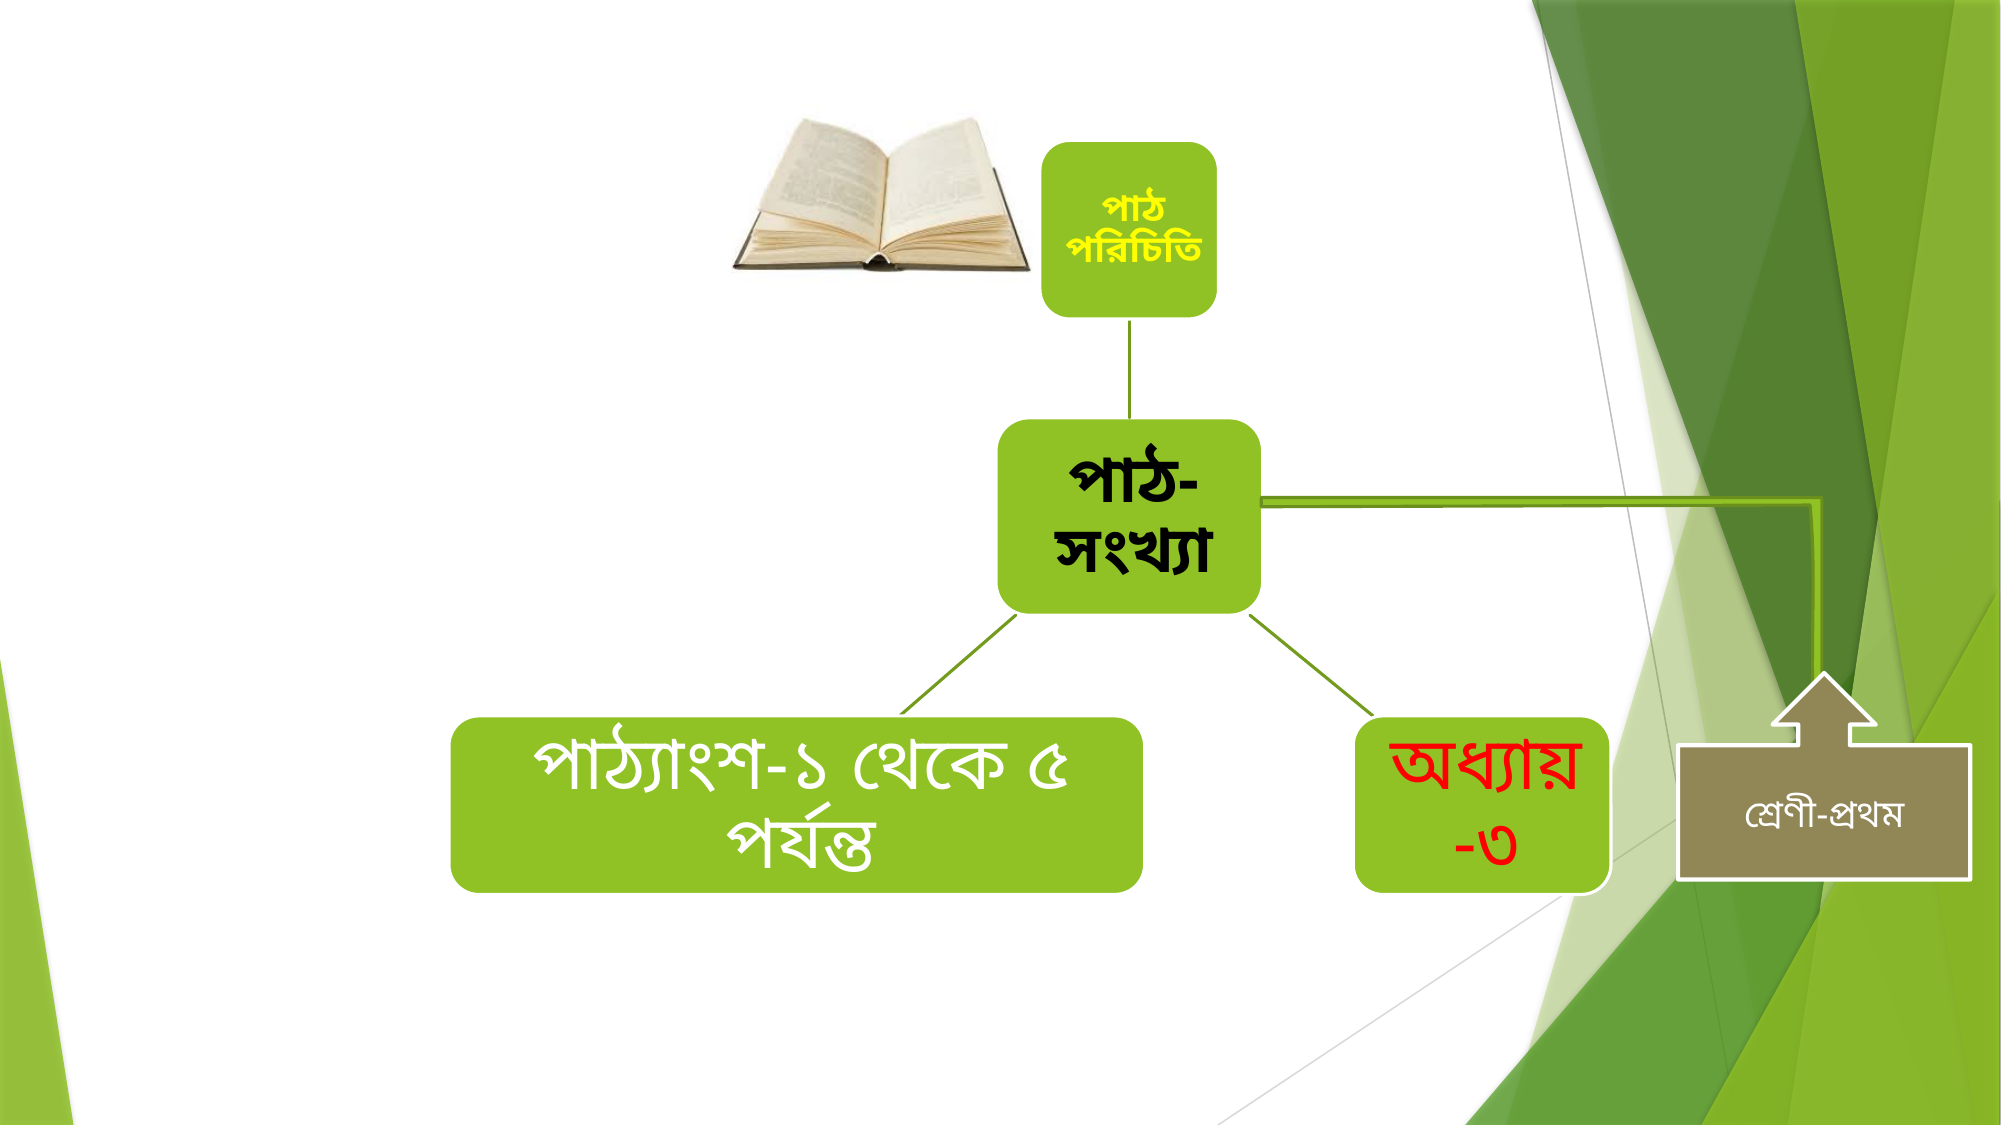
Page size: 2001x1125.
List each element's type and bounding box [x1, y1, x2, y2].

text_box [339, 52, 2000, 943]
